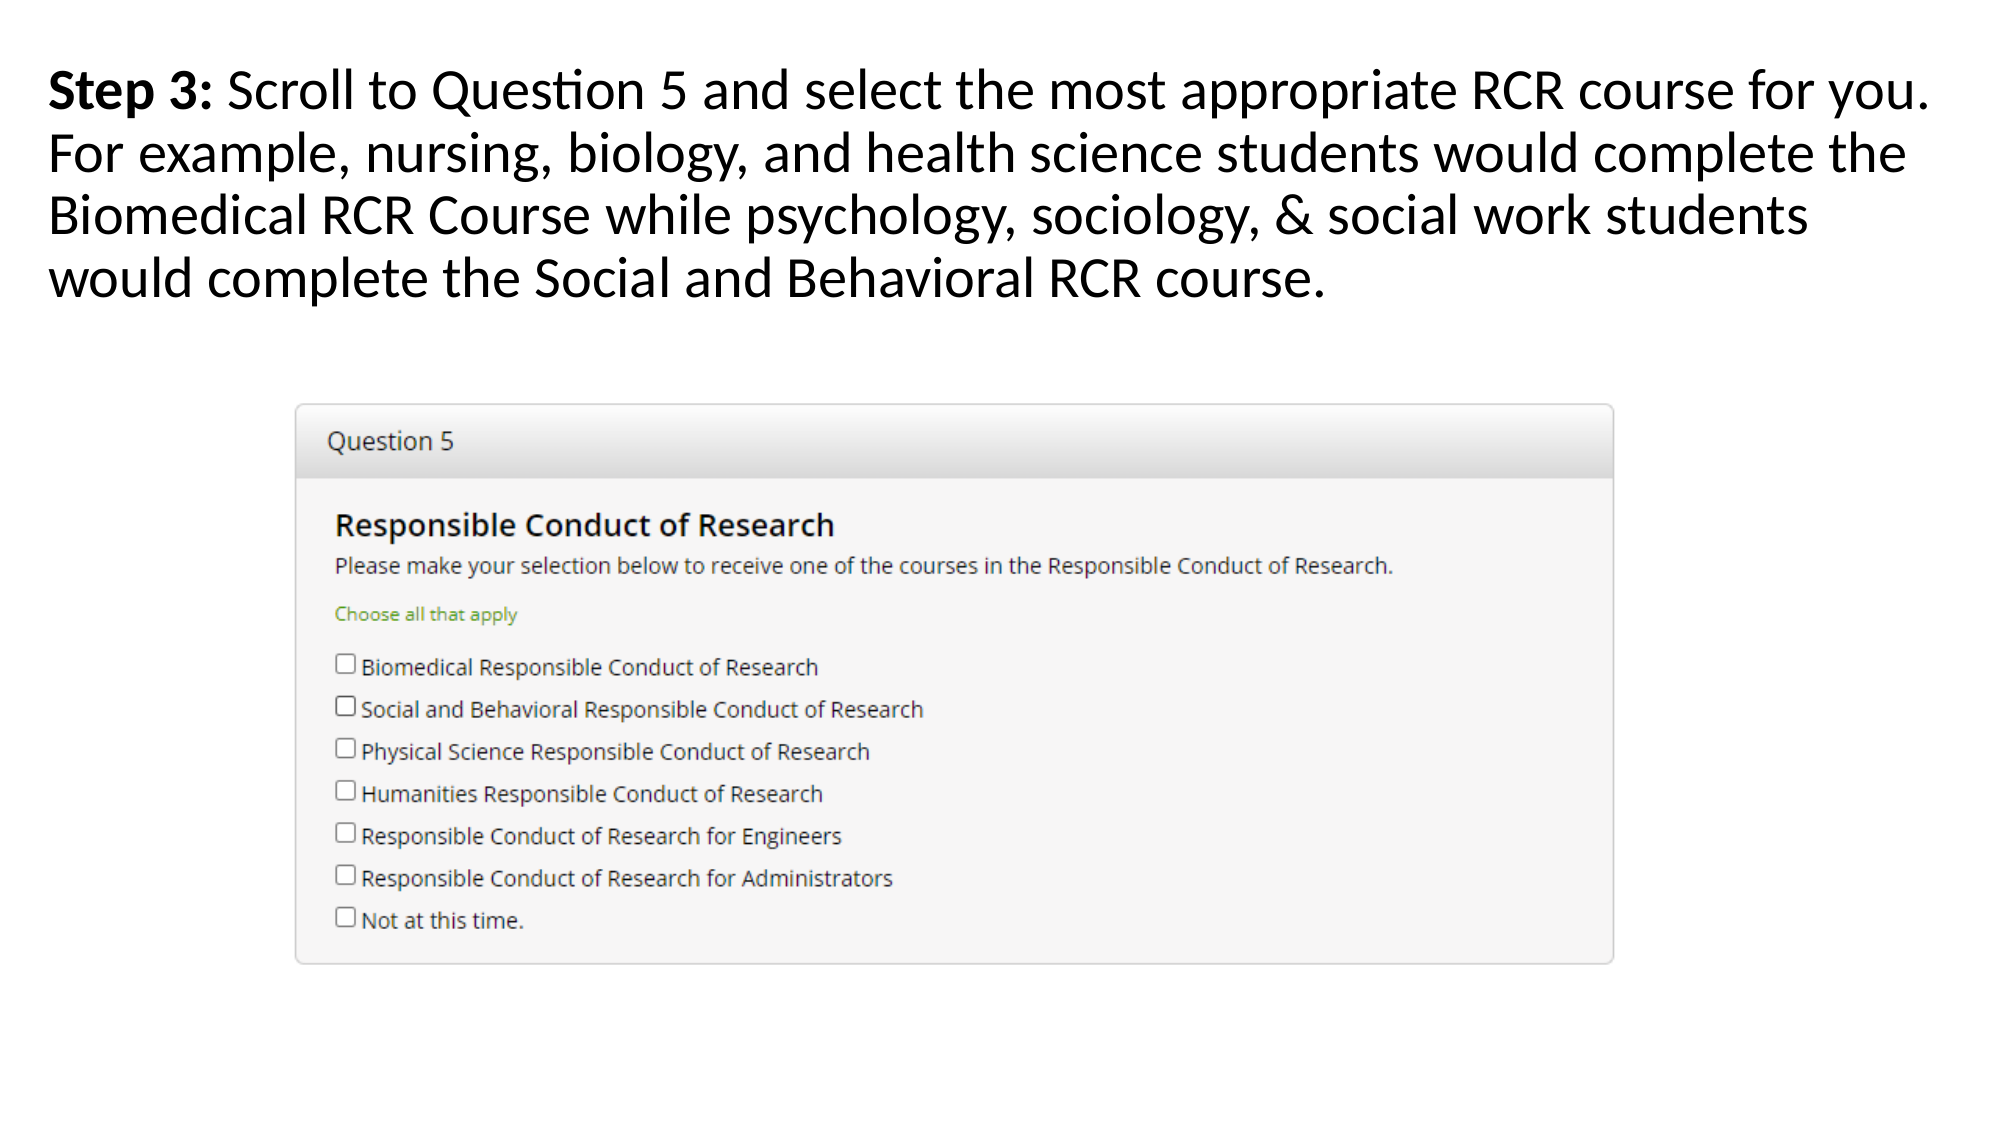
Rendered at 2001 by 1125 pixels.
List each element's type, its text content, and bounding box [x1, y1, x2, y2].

list Step 3: Scroll to Question 5 and select the most appropriate RCR course for you. For example, nursing, biology, and health science students would complete the Biomedical RCR Course while psychology, sociology, & social work students would complete the Social and Behavioral RCR course. [33, 51, 1948, 442]
picture [255, 388, 1638, 980]
